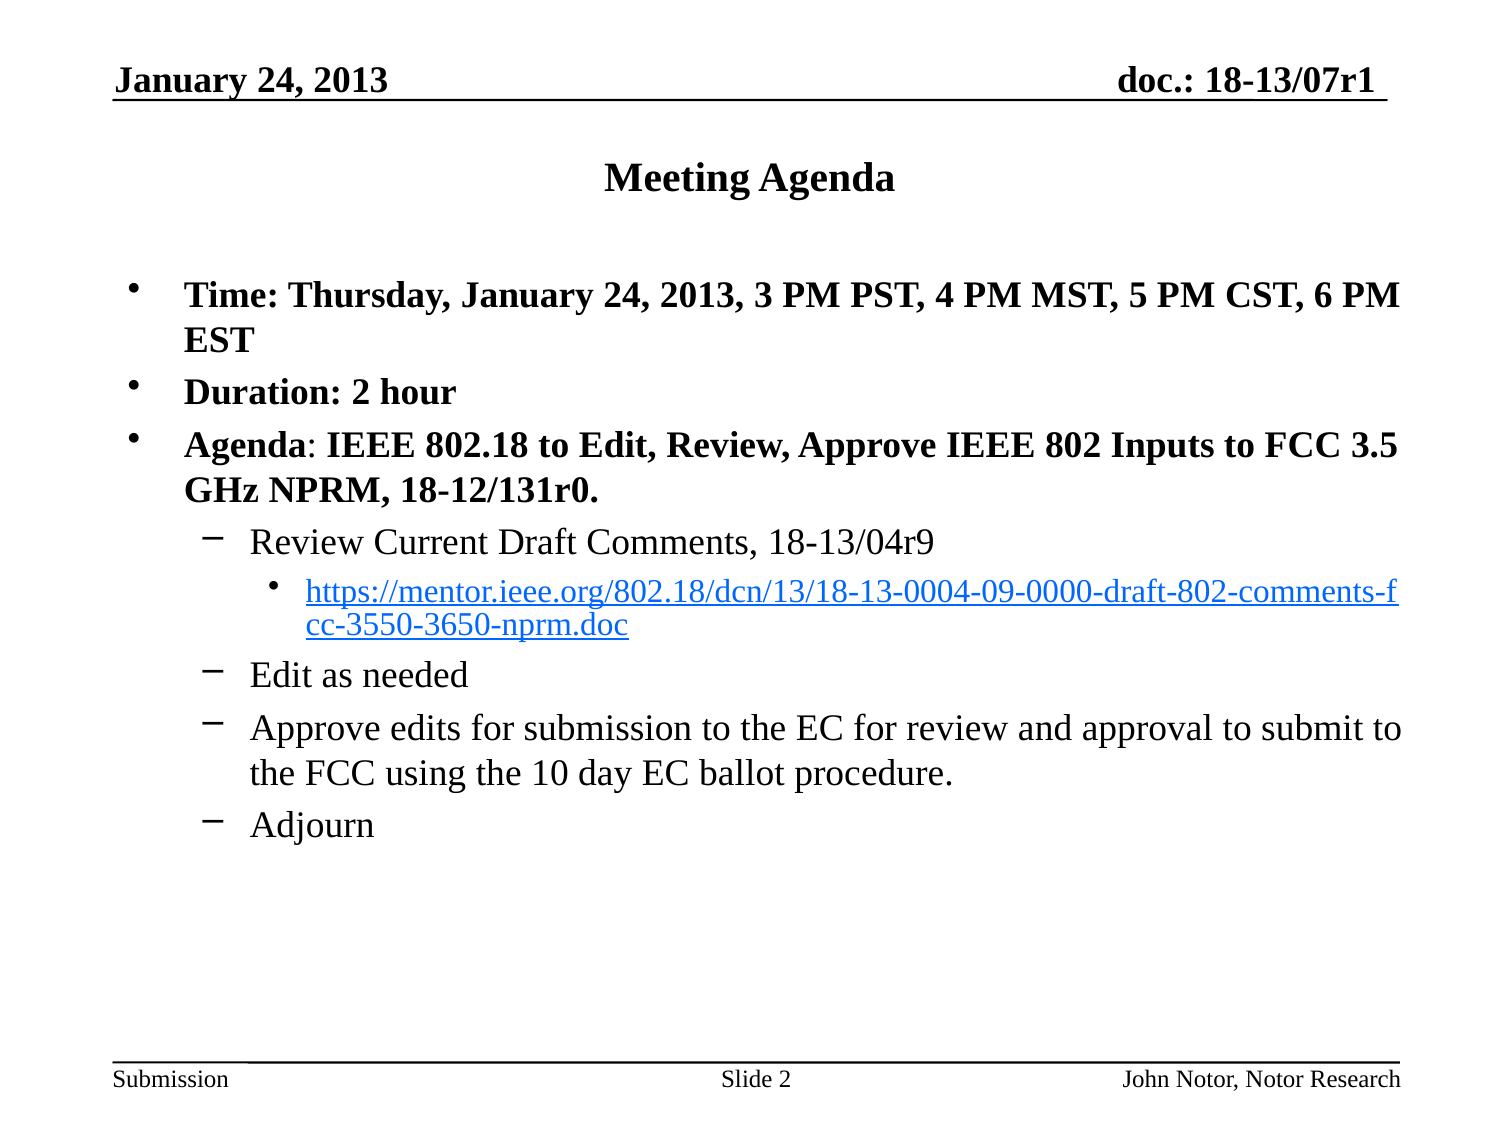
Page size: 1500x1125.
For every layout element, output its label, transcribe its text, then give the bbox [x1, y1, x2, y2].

slide_number Slide 2 [712, 1061, 800, 1093]
list Time: Thursday, January 24, 2013, 3 PM PST, 4 PM MST, 5 PM CST, 6 PM EST Duration: 2 hour Agenda: IEEE 802.18 to Edit, Review, Approve IEEE 802 Inputs to FCC 3.5 GHz NPRM, 18-12/131r0. Review Current Draft Comments, 18-13/04r9 https://mentor.ieee.org/802.18/dcn/13/18-13-0004-09-0000-draft-802-comments-fcc-3550-3650-nprm.doc Edit as needed Approve edits for submission to the EC for review and approval to submit to the FCC using the 10 day EC ballot procedure. Adjourn [112, 262, 1426, 1013]
footer John Notor, Notor Research [1087, 1062, 1402, 1094]
title Meeting Agenda [112, 112, 1388, 238]
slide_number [114, 54, 392, 101]
